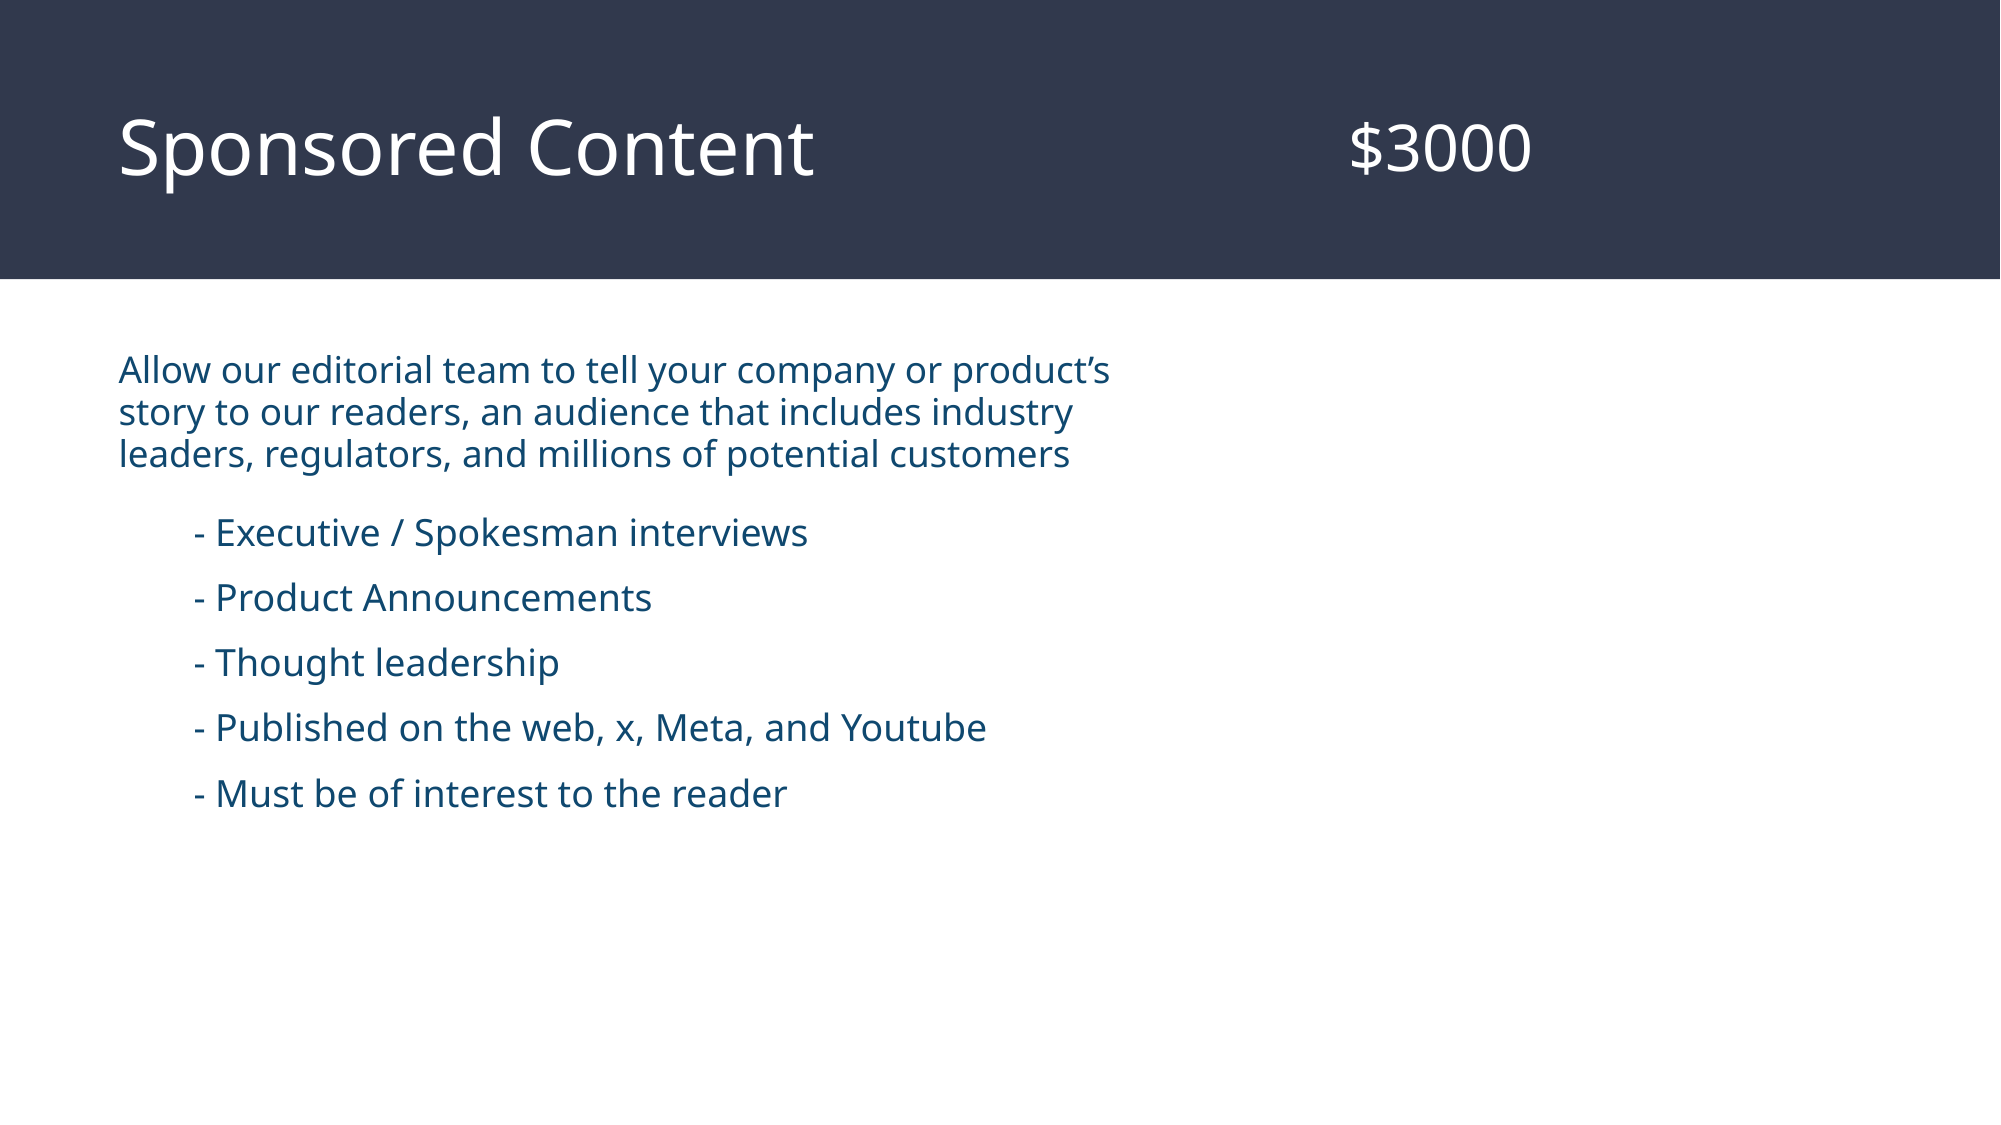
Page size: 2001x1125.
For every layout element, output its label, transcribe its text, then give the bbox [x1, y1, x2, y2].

title Sponsored Content [98, 78, 1031, 215]
list Allow our editorial team to tell your company or product’s story to our readers, an audience that includes industry leaders, regulators, and millions of potential customers - Executive / Spokesman interviews - Product Announcements - Thought leadership - Published on the web, x, Meta, and Youtube - Must be of interest to the reader [98, 330, 1183, 716]
text_box $3000 [1333, 91, 1587, 202]
